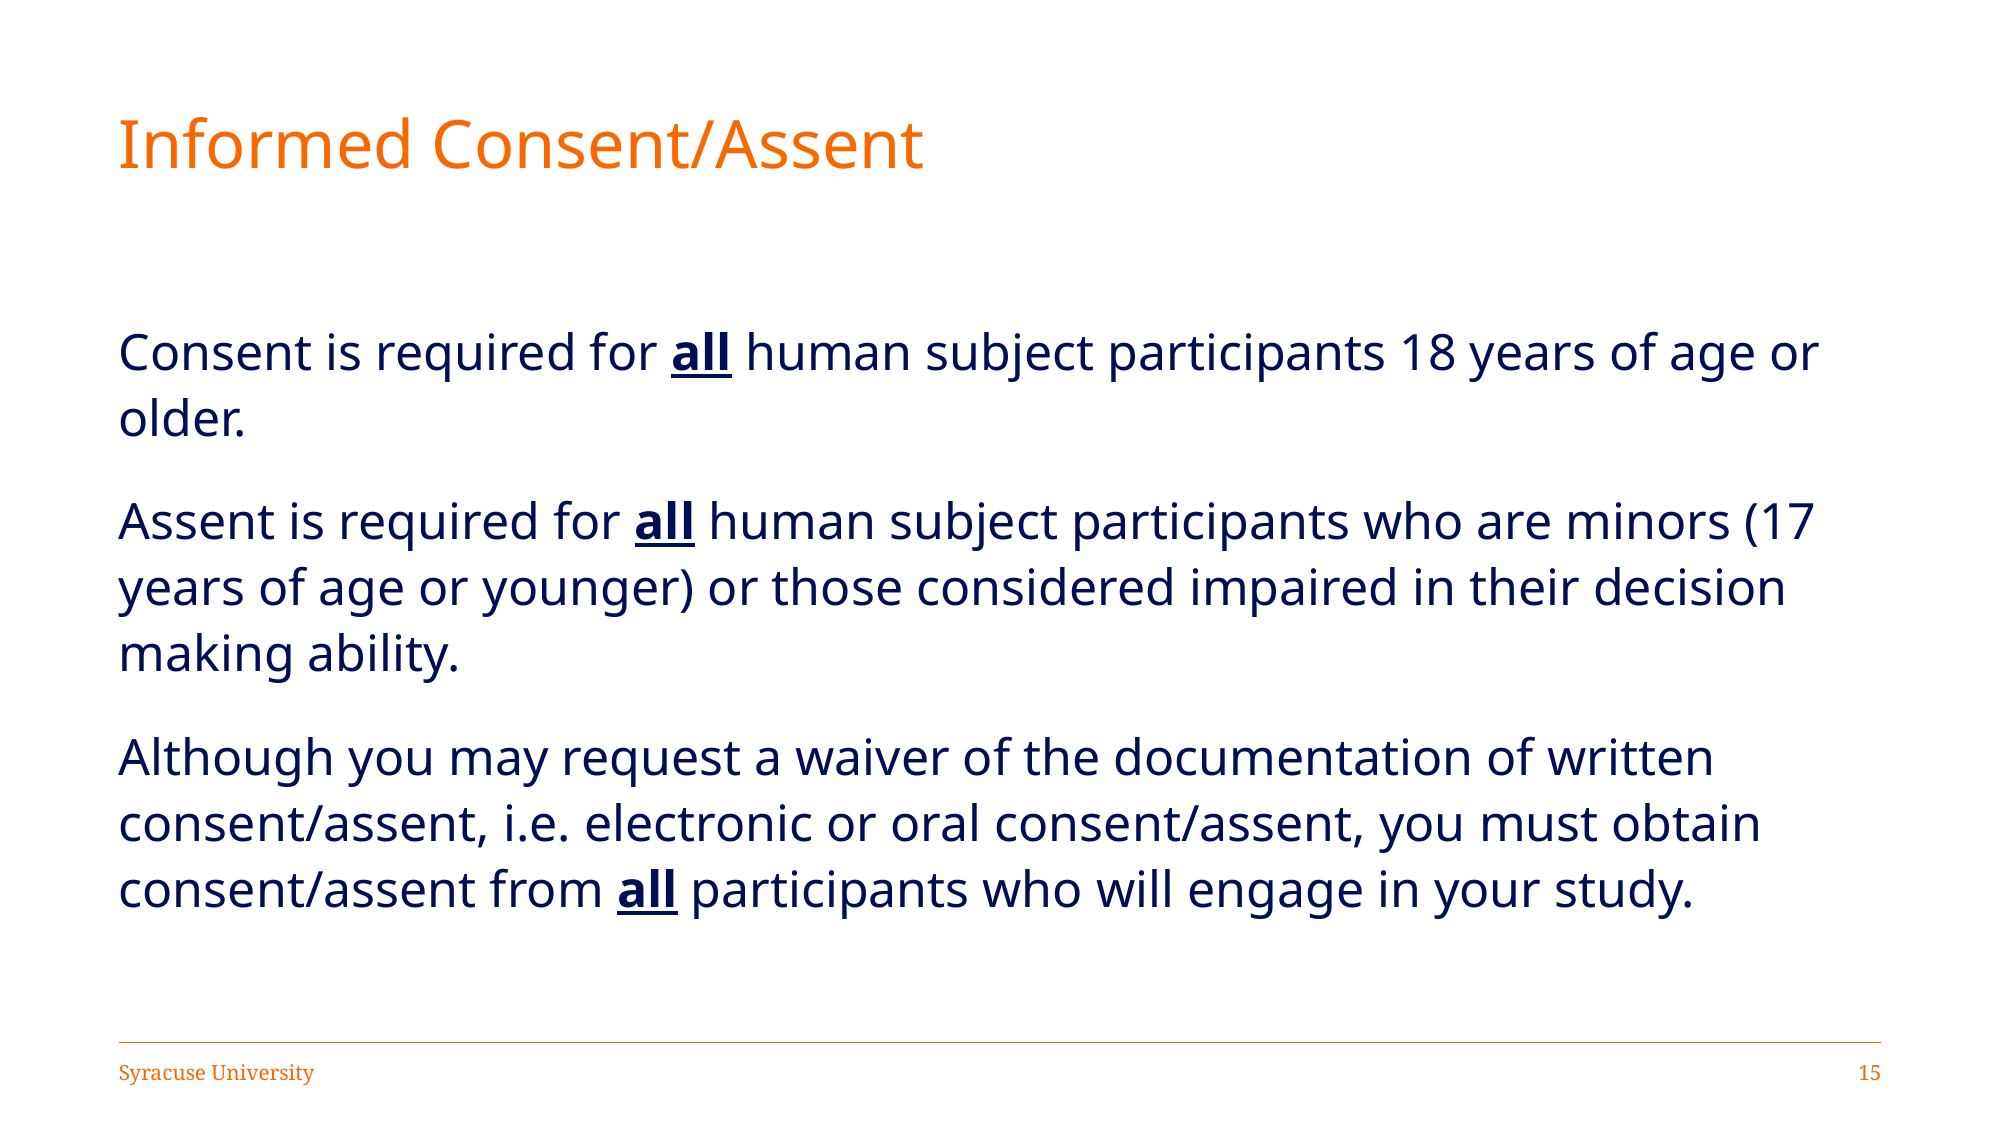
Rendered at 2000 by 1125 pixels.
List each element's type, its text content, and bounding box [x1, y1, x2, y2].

list Consent is required for all human subject participants 18 years of age or older. Assent is required for all human subject participants who are minors (17 years of age or younger) or those considered impaired in their decision making ability. Although you may request a waiver of the documentation of written consent/assent, i.e. electronic or oral consent/assent, you must obtain consent/assent from all participants who will engage in your study. [118, 314, 1882, 982]
title Informed Consent/Assent [118, 110, 1882, 173]
